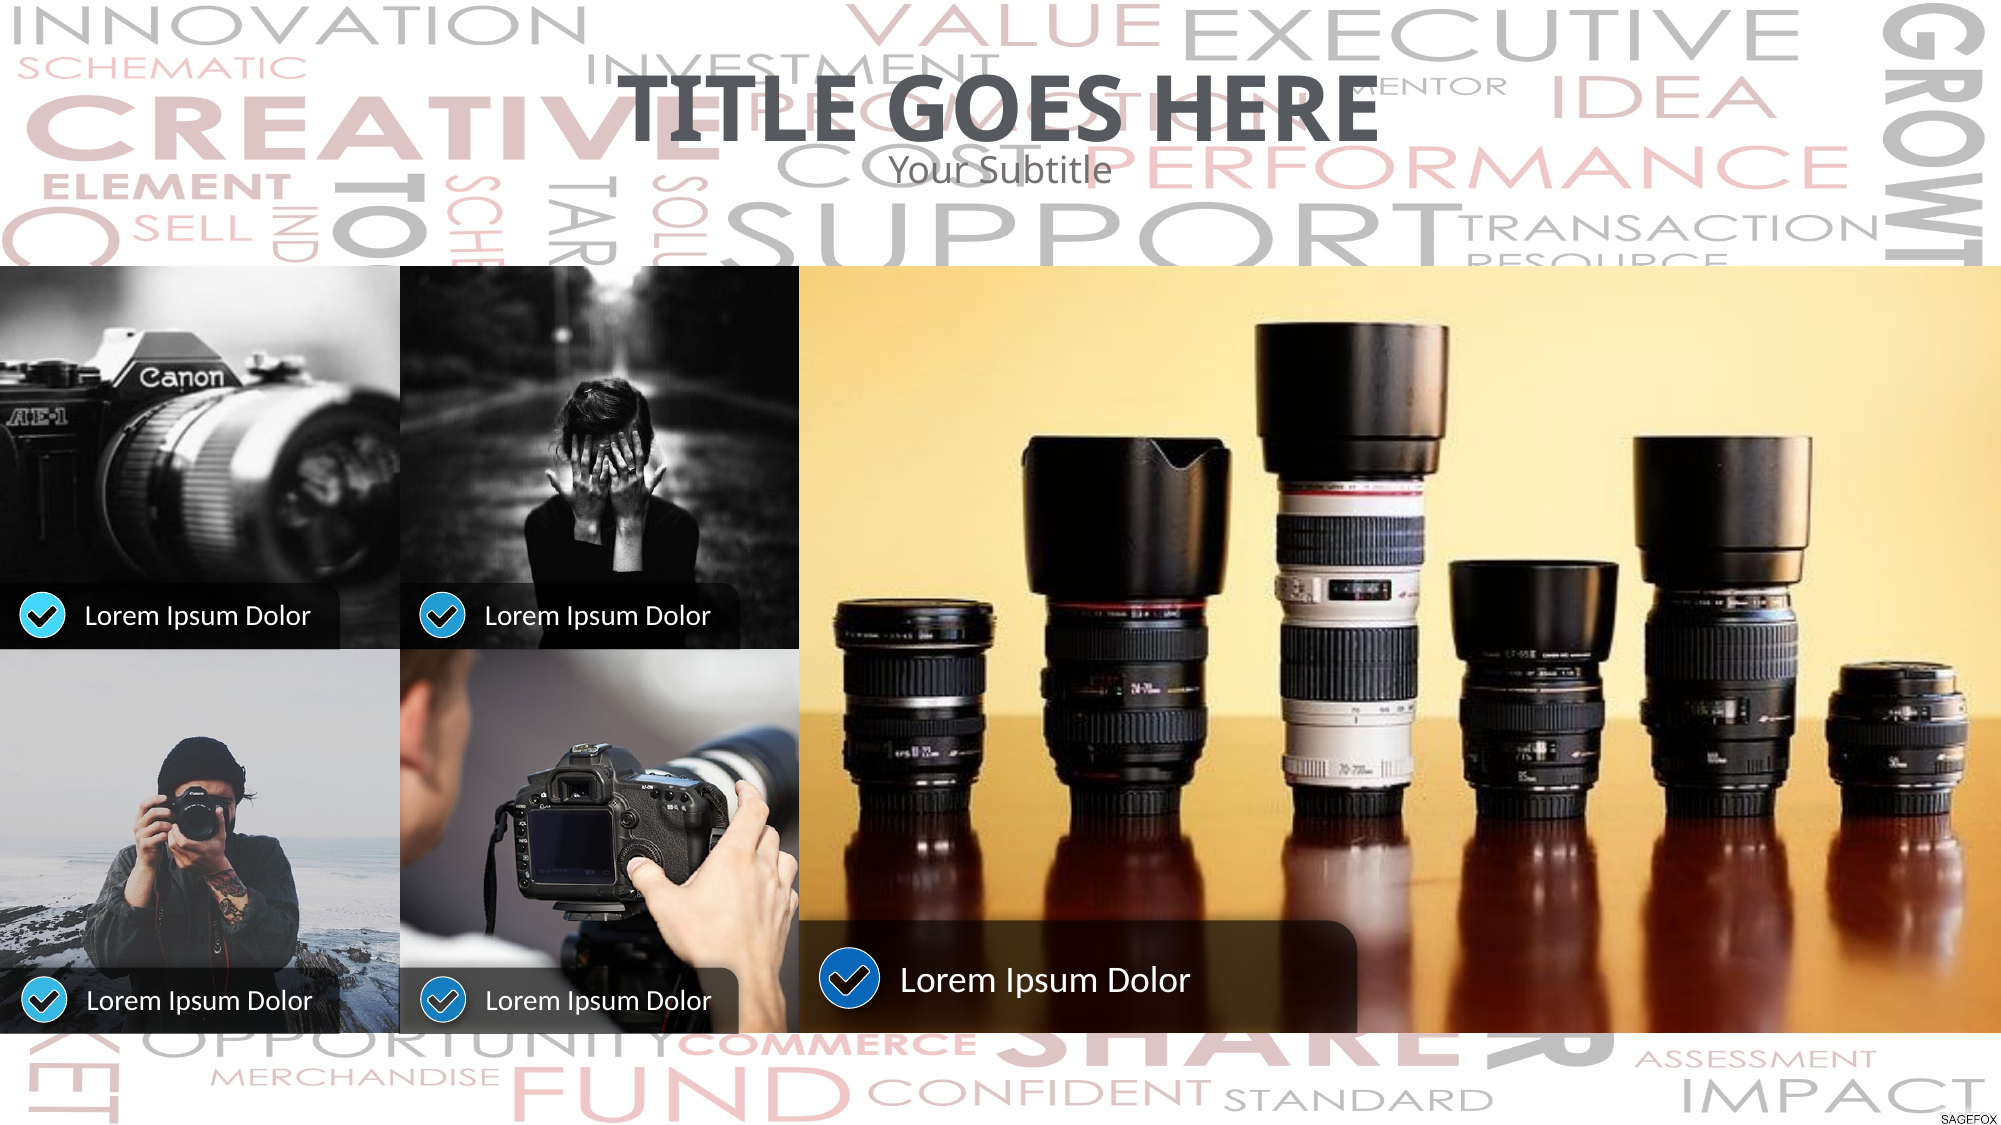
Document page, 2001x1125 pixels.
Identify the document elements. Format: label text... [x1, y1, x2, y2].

text_box [420, 976, 466, 1023]
text_box Lorem Ipsum Dolor [900, 955, 1263, 1001]
text_box [0, 265, 401, 648]
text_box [548, 42, 1452, 199]
text_box [0, 648, 401, 1034]
text_box [401, 265, 800, 648]
text_box [0, 581, 341, 651]
text_box [419, 592, 465, 638]
text_box [819, 947, 880, 1009]
picture [1938, 1114, 1999, 1125]
text_box [397, 966, 740, 1035]
text_box [797, 919, 1359, 1034]
text_box Lorem Ipsum Dolor [86, 980, 342, 1016]
text_box [398, 581, 741, 651]
text_box [21, 976, 67, 1023]
text_box [401, 648, 800, 1034]
text_box [19, 592, 65, 638]
text_box Lorem Ipsum Dolor [485, 980, 741, 1016]
text_box [800, 265, 2000, 1034]
text_box Lorem Ipsum Dolor [84, 596, 340, 632]
text_box Lorem Ipsum Dolor [484, 596, 740, 632]
text_box [0, 966, 341, 1035]
